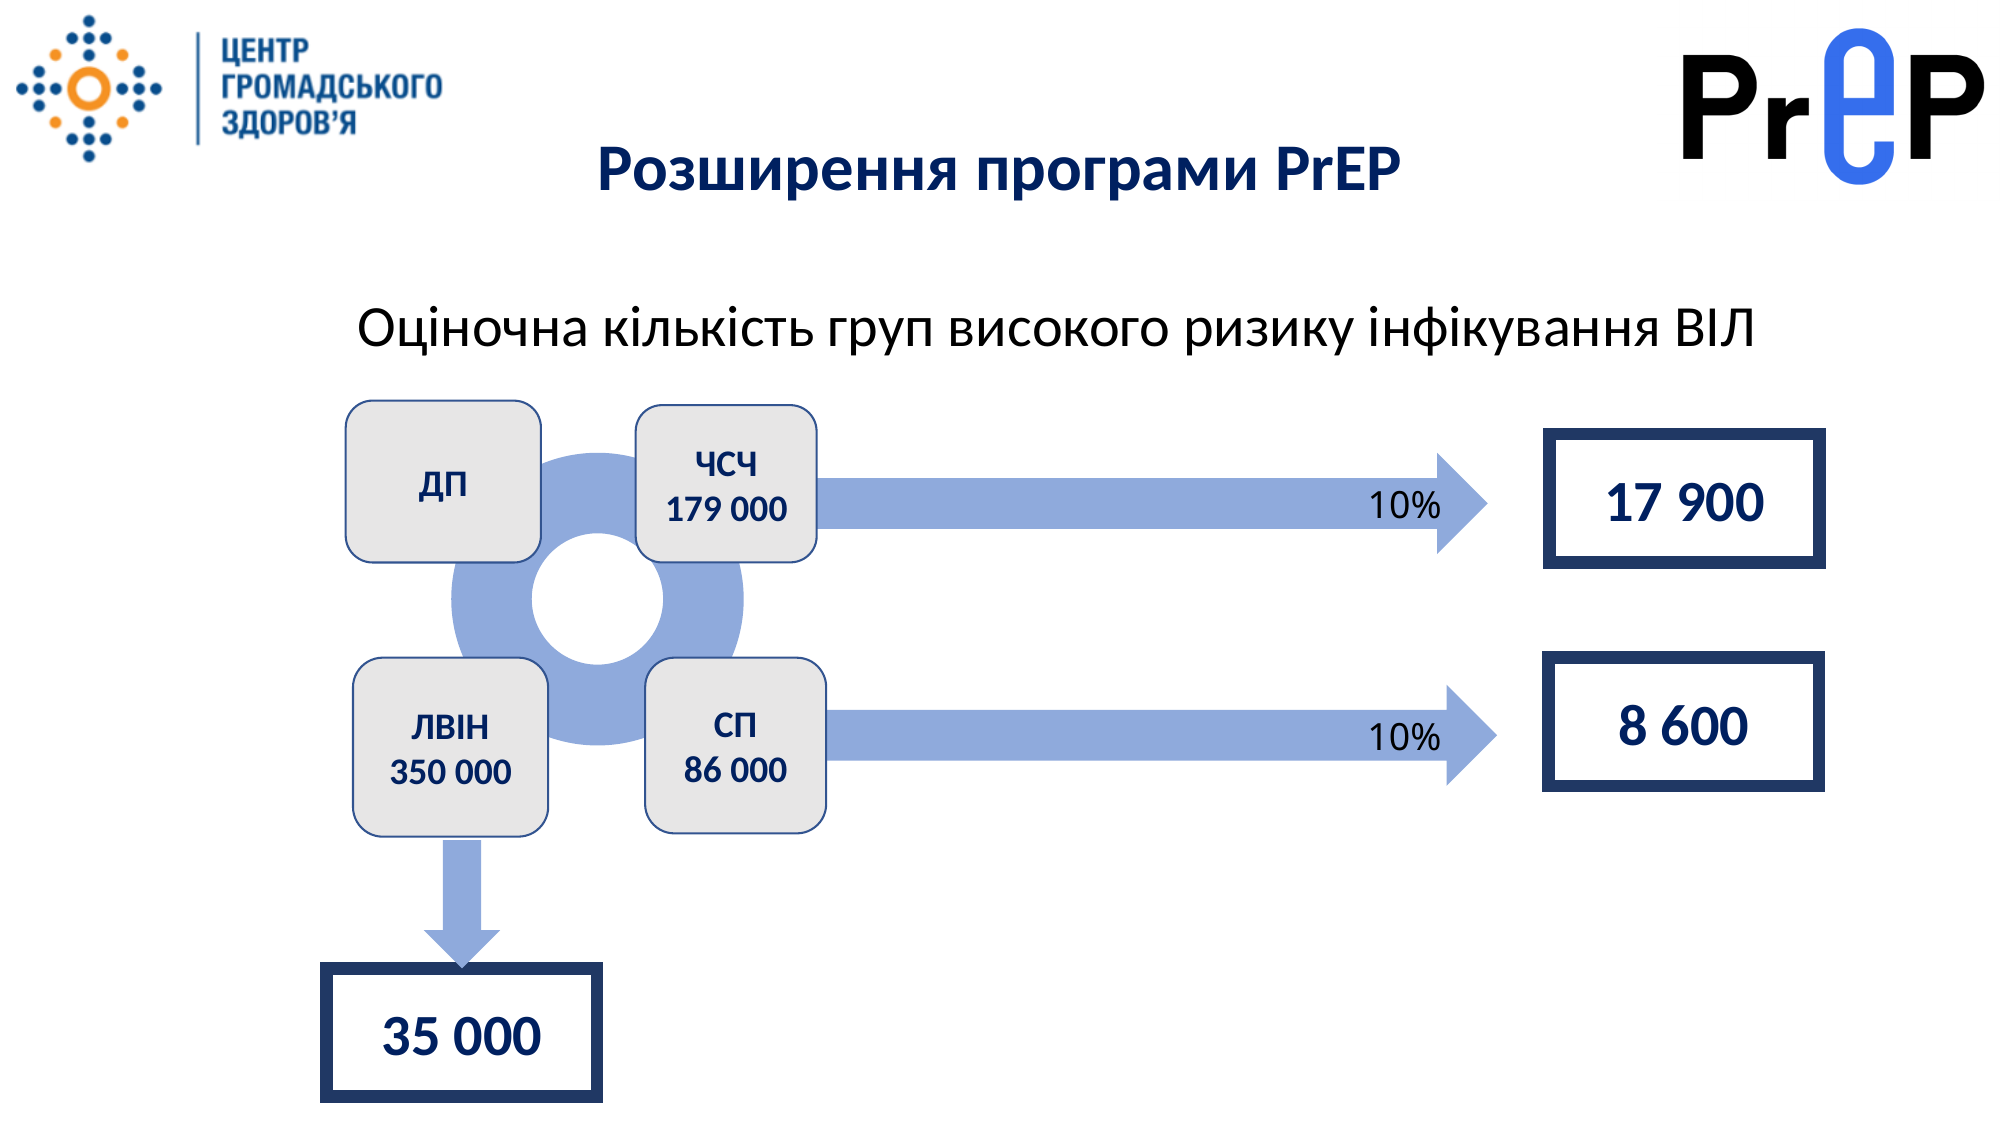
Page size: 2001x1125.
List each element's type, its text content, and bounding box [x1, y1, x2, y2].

text_box ЧСЧ 179 000 [634, 404, 818, 564]
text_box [451, 452, 744, 746]
picture [1657, 0, 2000, 201]
text_box СП 86 000 [644, 656, 828, 835]
list Оціночна кількість груп високого ризику інфікування ВІЛ [137, 288, 1863, 1003]
picture [0, 0, 462, 178]
title Розширення програми PrEP [137, 59, 1863, 278]
text_box ЛВІН 350 000 [351, 656, 550, 838]
text_box 10% [818, 450, 1490, 557]
text_box 17 900 [1548, 433, 1821, 563]
text_box ДП [344, 399, 542, 564]
text_box 35 000 [326, 967, 598, 1098]
text_box [421, 839, 503, 970]
text_box 8 600 [1548, 657, 1820, 787]
text_box 10% [828, 682, 1499, 789]
